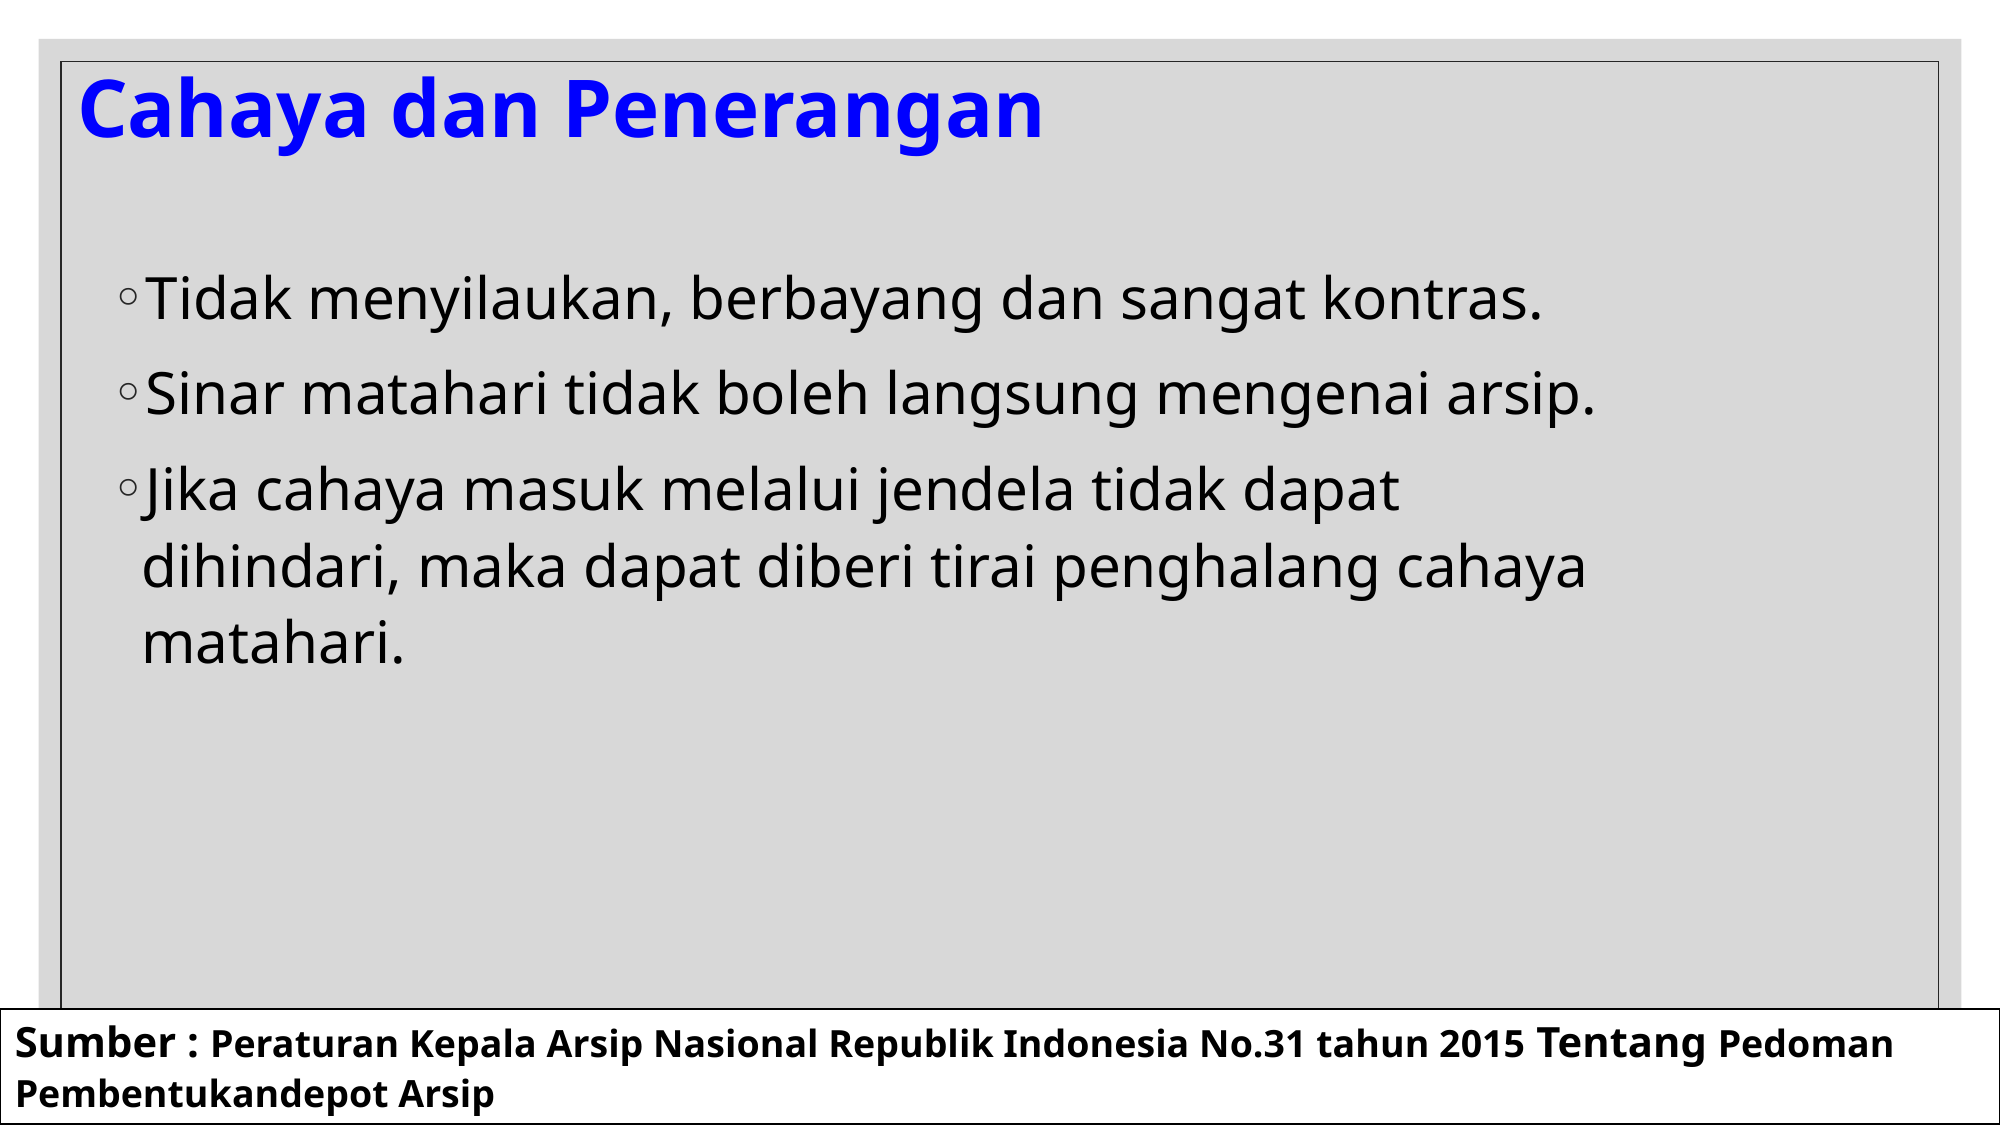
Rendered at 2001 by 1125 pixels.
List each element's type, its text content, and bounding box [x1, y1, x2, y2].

list Tidak menyilaukan, berbayang dan sangat kontras. Sinar matahari tidak boleh langsung mengenai arsip. Jika cahaya masuk melalui jendela tidak dapat dihindari, maka dapat diberi tirai penghalang cahaya matahari. [96, 246, 1692, 1008]
title Cahaya dan Penerangan [62, 60, 1946, 163]
text_box Sumber : Peraturan Kepala Arsip Nasional Republik Indonesia No.31 tahun 2015 Tentang Pedoman Pembentukandepot Arsip [0, 1008, 2000, 1125]
